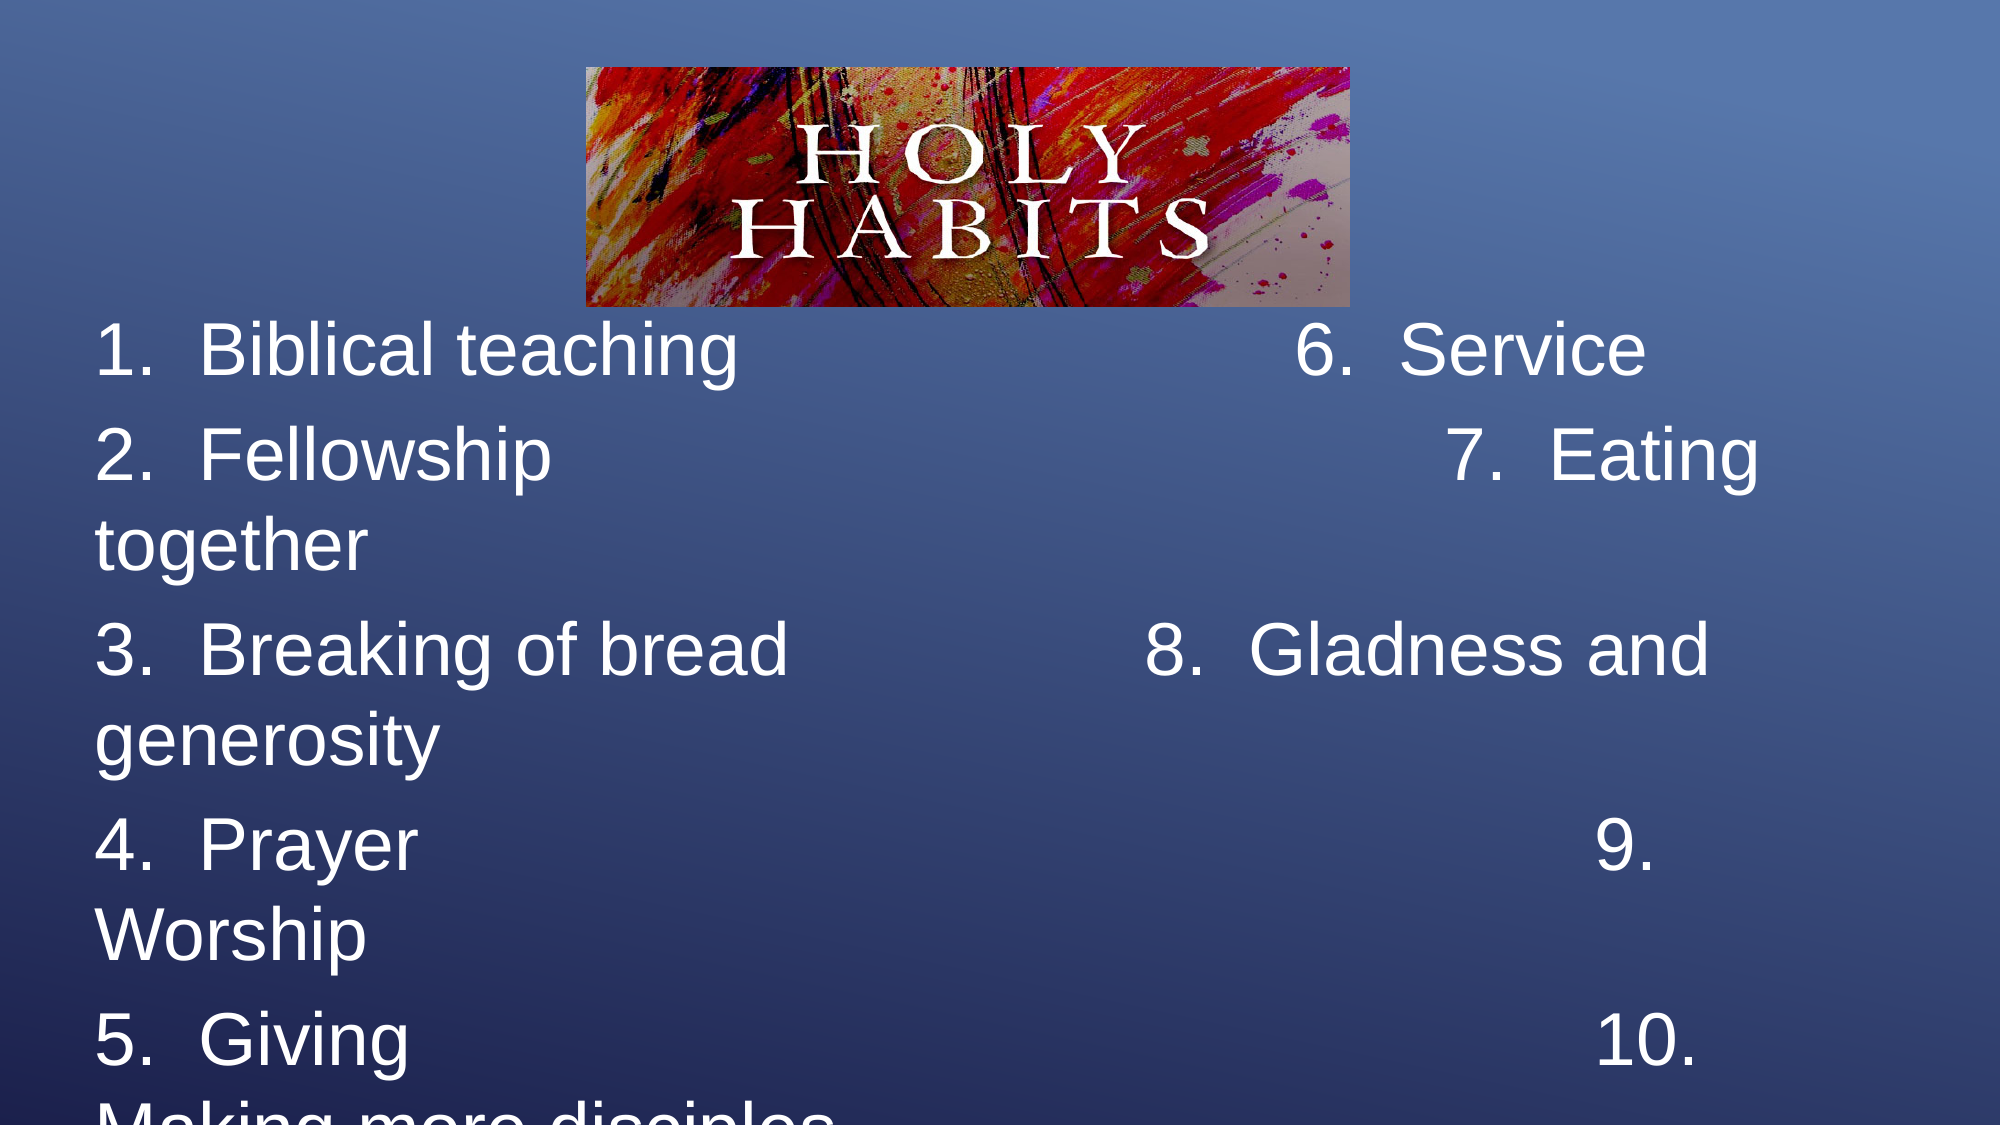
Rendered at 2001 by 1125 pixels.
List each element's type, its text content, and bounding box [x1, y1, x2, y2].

picture [586, 67, 1351, 307]
text_box 1. Biblical teaching 6. Service 2. Fellowship 7. Eating together 3. Breaking of bread 8. Gladness and generosity 4. Prayer 9. Worship 5. Giving 10. Making more disciples [79, 461, 1950, 1009]
title [112, 92, 1889, 435]
